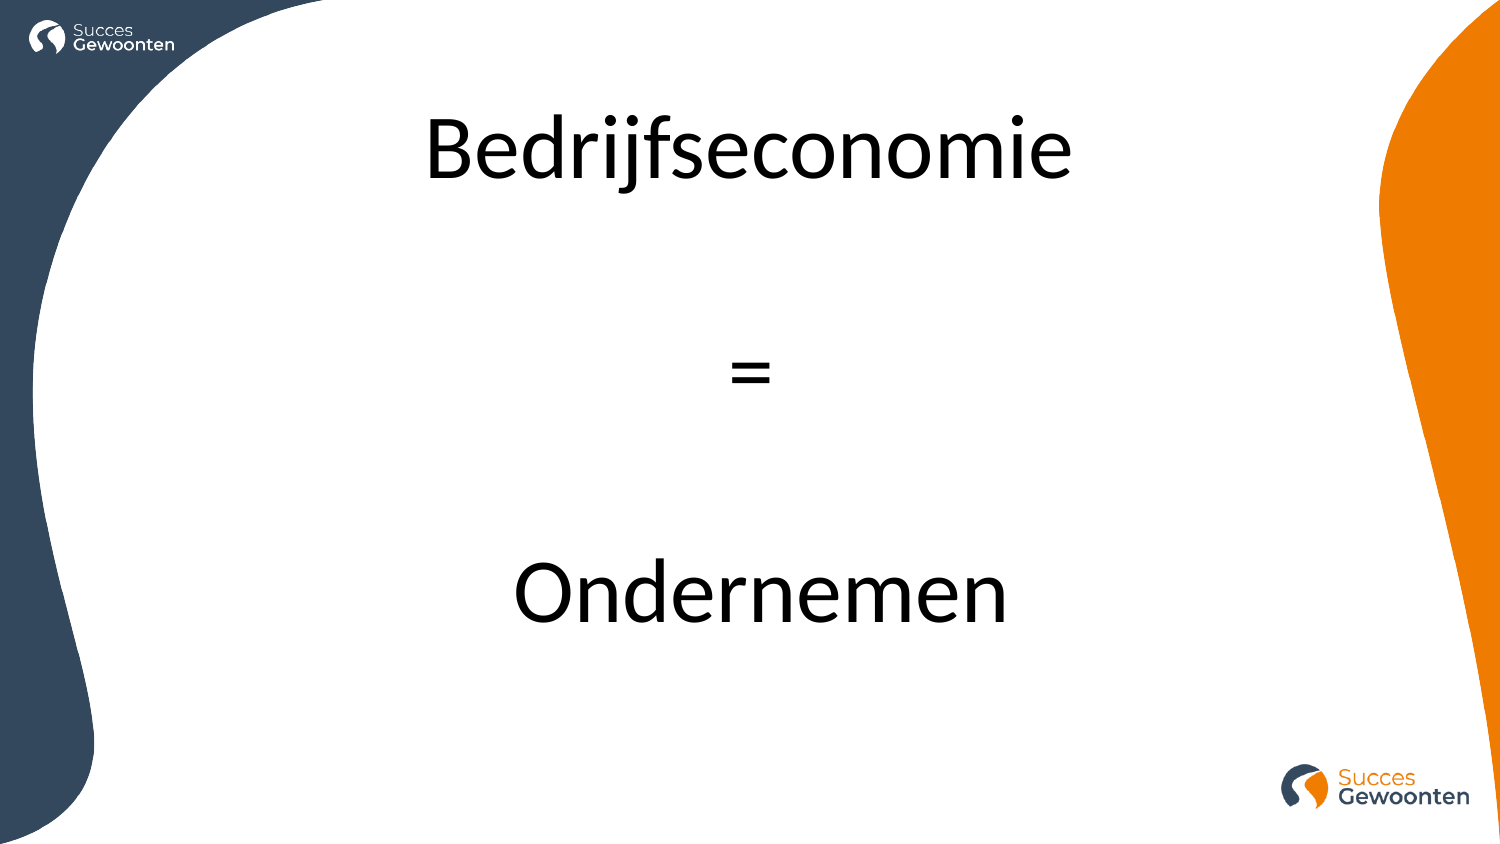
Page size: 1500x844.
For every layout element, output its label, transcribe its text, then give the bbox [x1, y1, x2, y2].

text_box Bedrijfseconomie [271, 79, 1229, 204]
picture [0, 0, 328, 844]
text_box = Ondernemen [253, 303, 1270, 649]
picture [1281, 0, 1500, 844]
